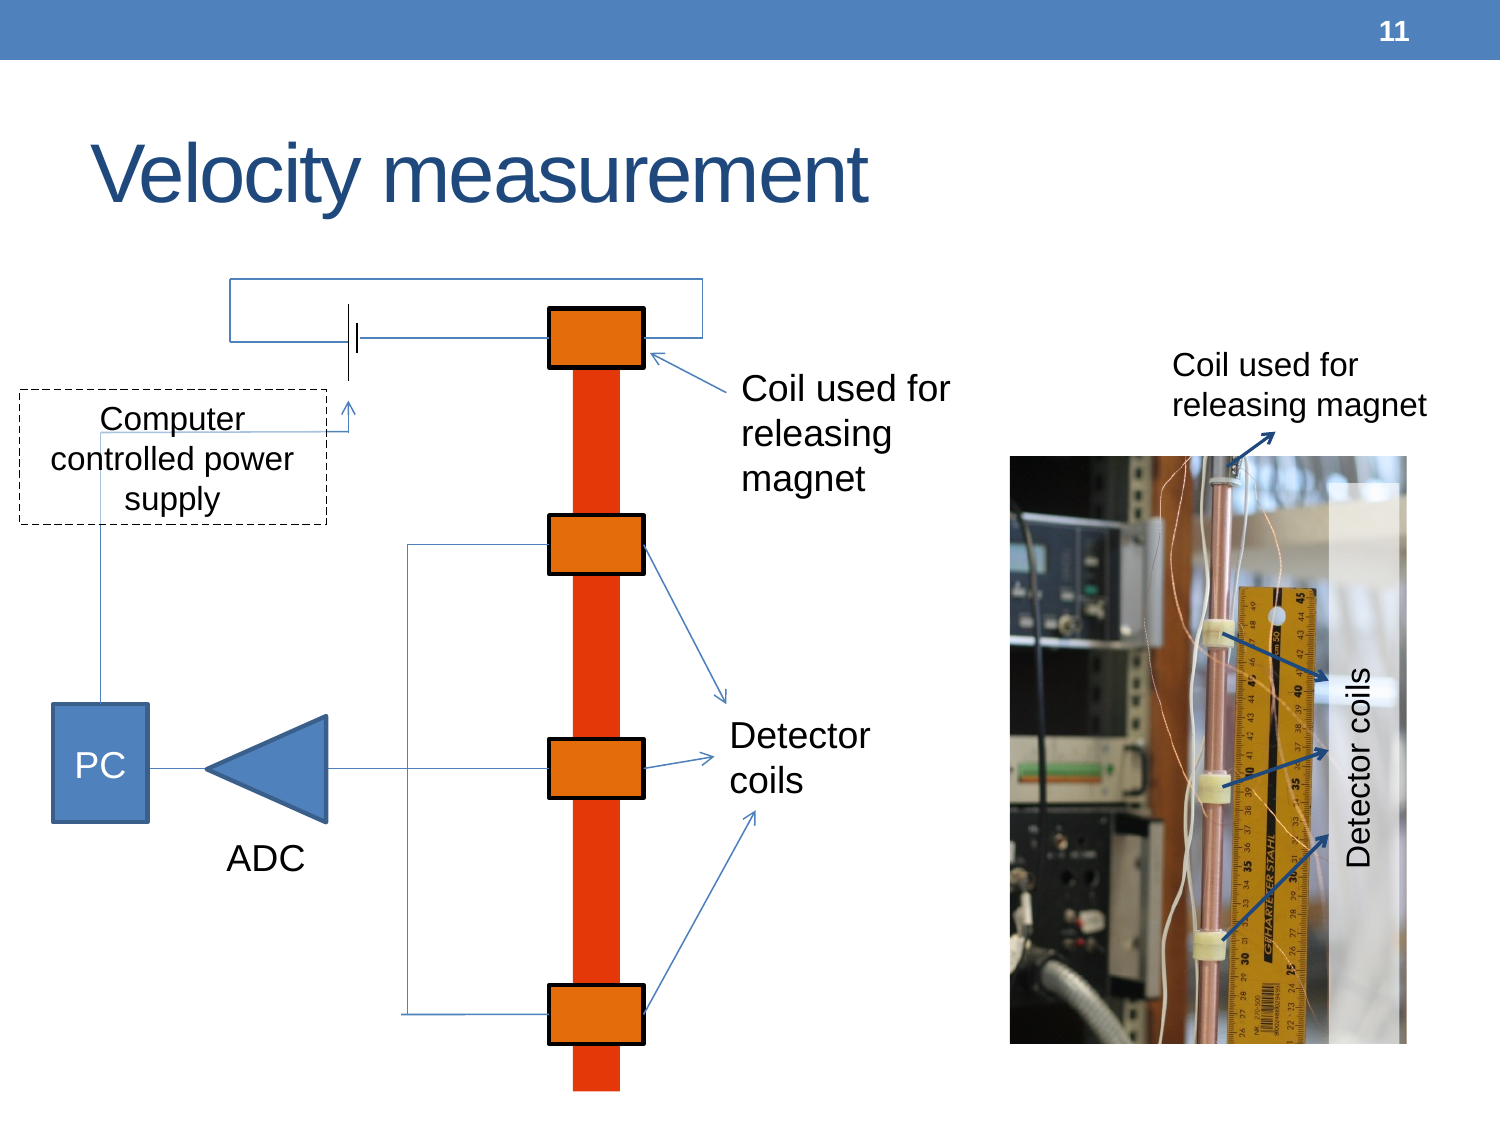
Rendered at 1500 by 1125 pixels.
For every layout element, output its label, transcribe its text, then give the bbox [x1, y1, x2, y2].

text_box PC [51, 702, 150, 824]
text_box [571, 370, 622, 513]
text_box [643, 810, 756, 1015]
text_box [571, 1046, 622, 1093]
picture [1009, 455, 1407, 1045]
text_box Coil used for releasing magnet [726, 356, 987, 507]
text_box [1226, 431, 1276, 468]
text_box [547, 306, 646, 370]
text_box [1222, 749, 1329, 788]
text_box Coil used for releasing magnet [1157, 335, 1500, 431]
text_box [547, 737, 646, 800]
text_box Computer controlled power supply [19, 389, 327, 525]
text_box Detector coils [714, 704, 928, 809]
text_box [547, 513, 646, 576]
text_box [643, 544, 727, 705]
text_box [1222, 633, 1329, 681]
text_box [643, 756, 715, 769]
text_box [218, 777, 329, 825]
text_box [210, 714, 329, 765]
slide_number 11 [1250, 3, 1425, 57]
text_box [571, 576, 622, 737]
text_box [649, 352, 727, 393]
title Velocity measurement [75, 87, 1425, 250]
text_box [547, 983, 646, 1046]
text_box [1222, 833, 1329, 941]
text_box ADC [211, 826, 332, 887]
text_box [571, 800, 622, 983]
